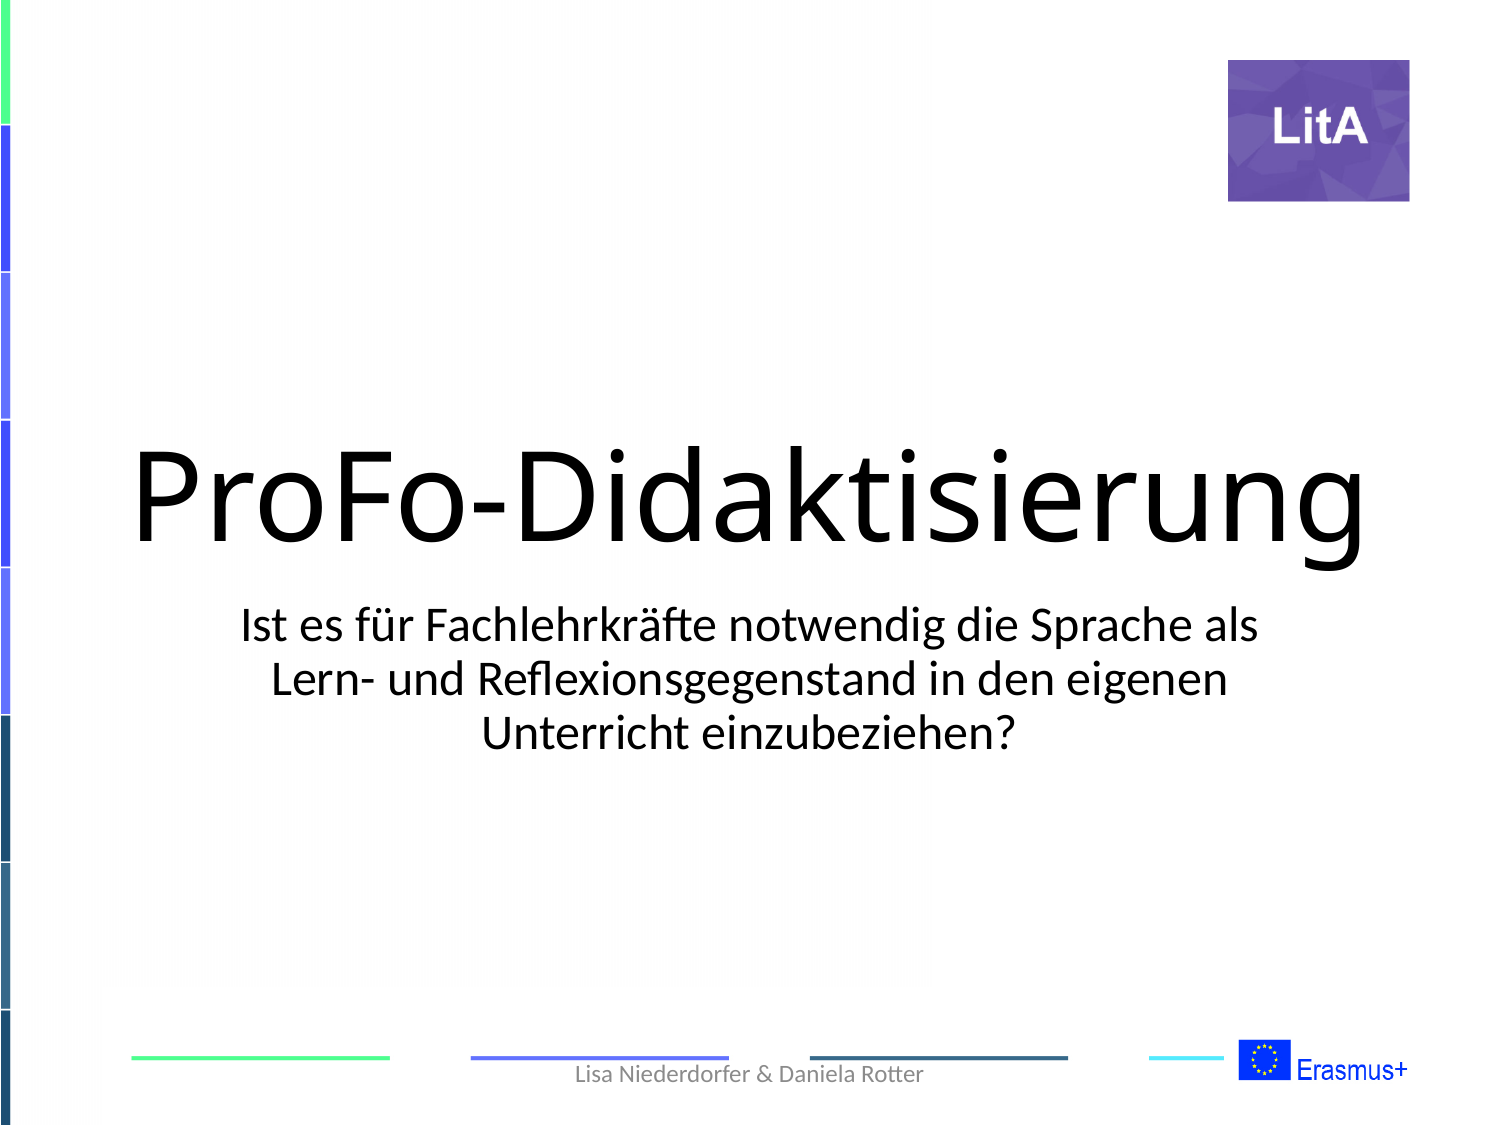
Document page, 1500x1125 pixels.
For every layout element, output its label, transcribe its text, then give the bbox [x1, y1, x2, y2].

footer Lisa Niederdorfer & Daniela Rotter [496, 1042, 1004, 1103]
title ProFo-Didaktisierung [112, 184, 1388, 576]
subtitle Ist es für Fachlehrkräfte notwendig die Sprache als Lern- und Reflexionsgegenstand in den eigenen Unterricht einzubeziehen? [187, 590, 1313, 863]
picture [1228, 59, 1410, 202]
picture [1, 0, 1500, 1125]
